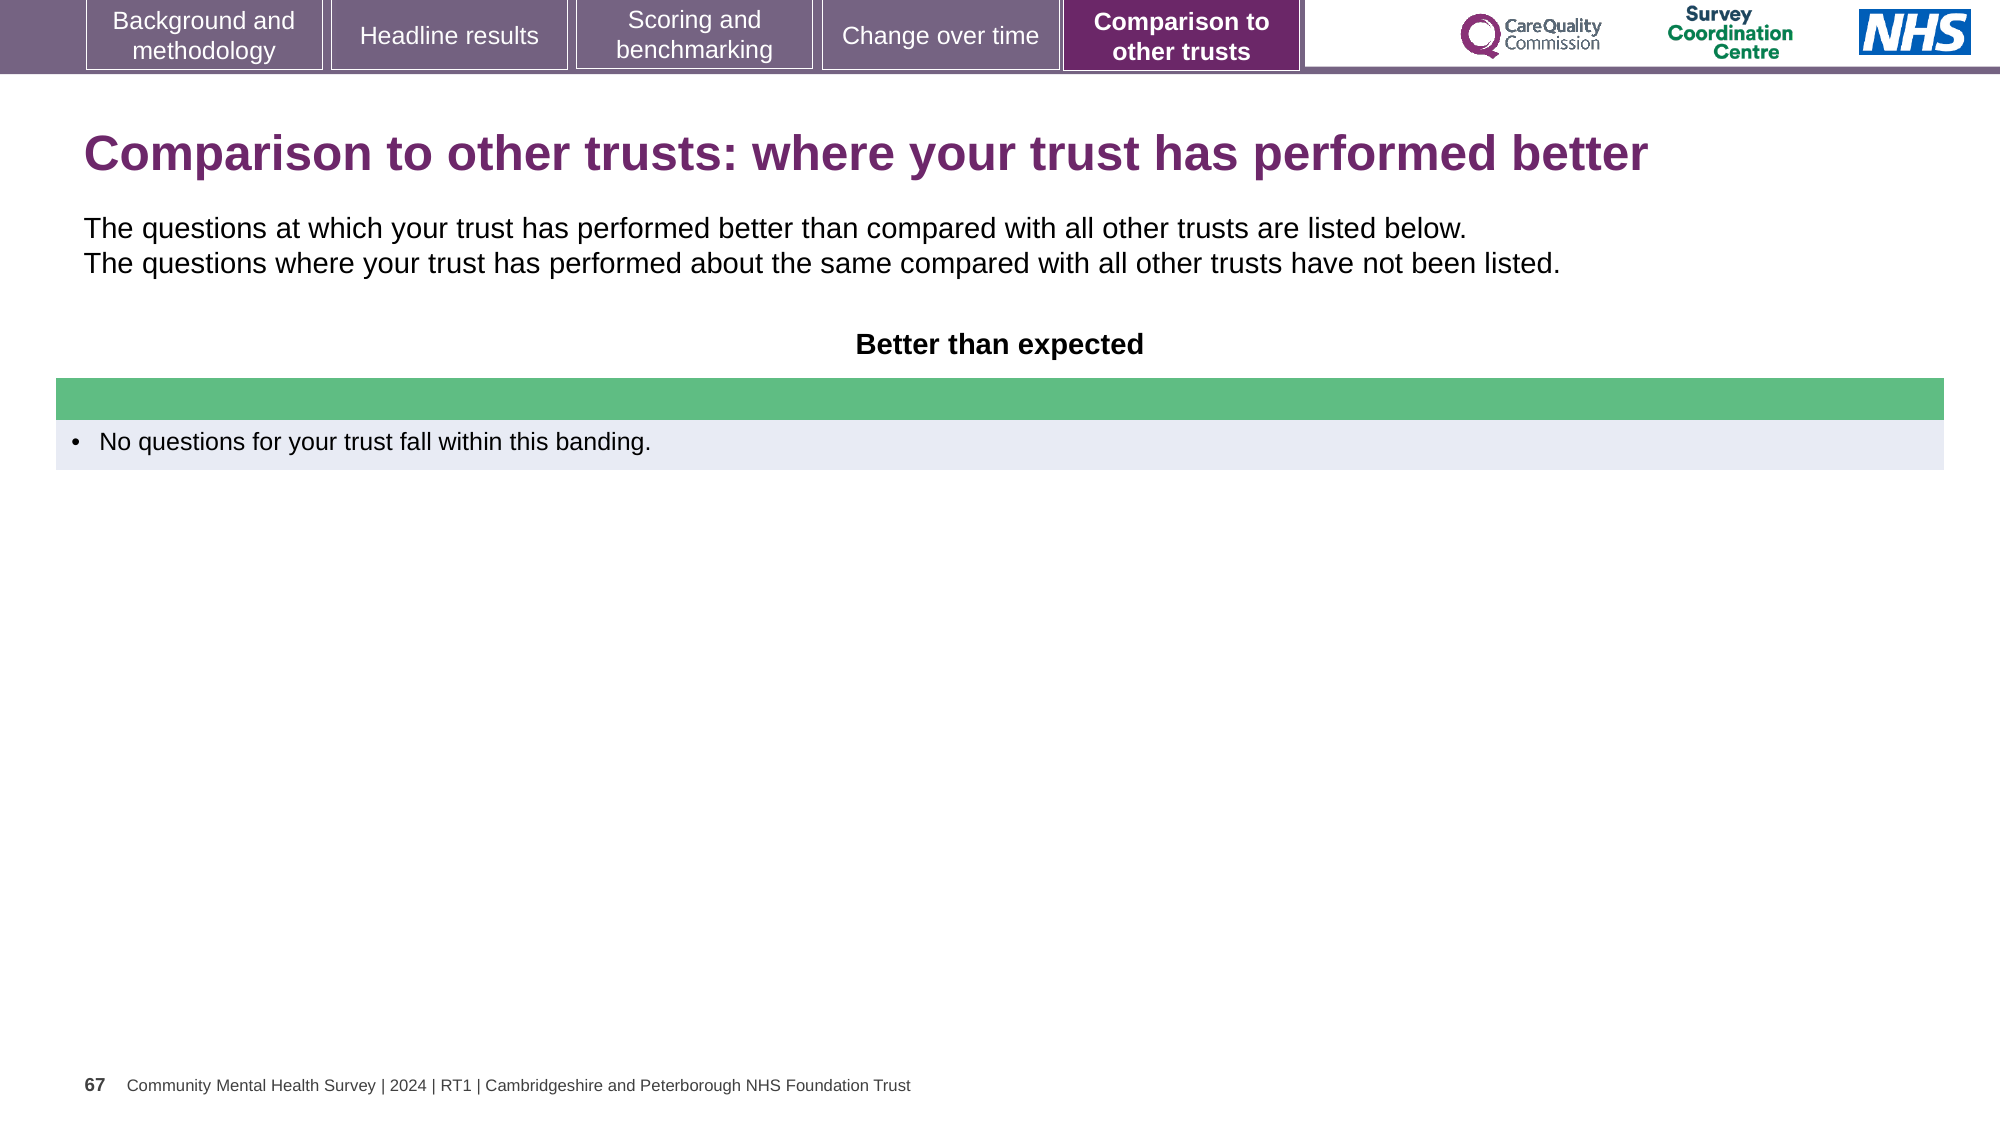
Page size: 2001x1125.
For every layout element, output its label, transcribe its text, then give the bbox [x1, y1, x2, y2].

picture [1859, 9, 1971, 55]
text_box The questions at which your trust has performed better than compared with all other trusts are listed below. The questions where your trust has performed about the same compared with all other trusts have not been listed. [68, 202, 1896, 287]
title Comparison to other trusts: where your trust has performed better [68, 100, 1942, 209]
text_box 67 [84, 1065, 122, 1125]
table_cell No questions for your trust fall within this banding. [56, 420, 1944, 470]
table_cell [56, 378, 1944, 420]
table_header Better than expected [56, 310, 1944, 378]
picture [1460, 13, 1602, 59]
picture [1666, 3, 1794, 61]
